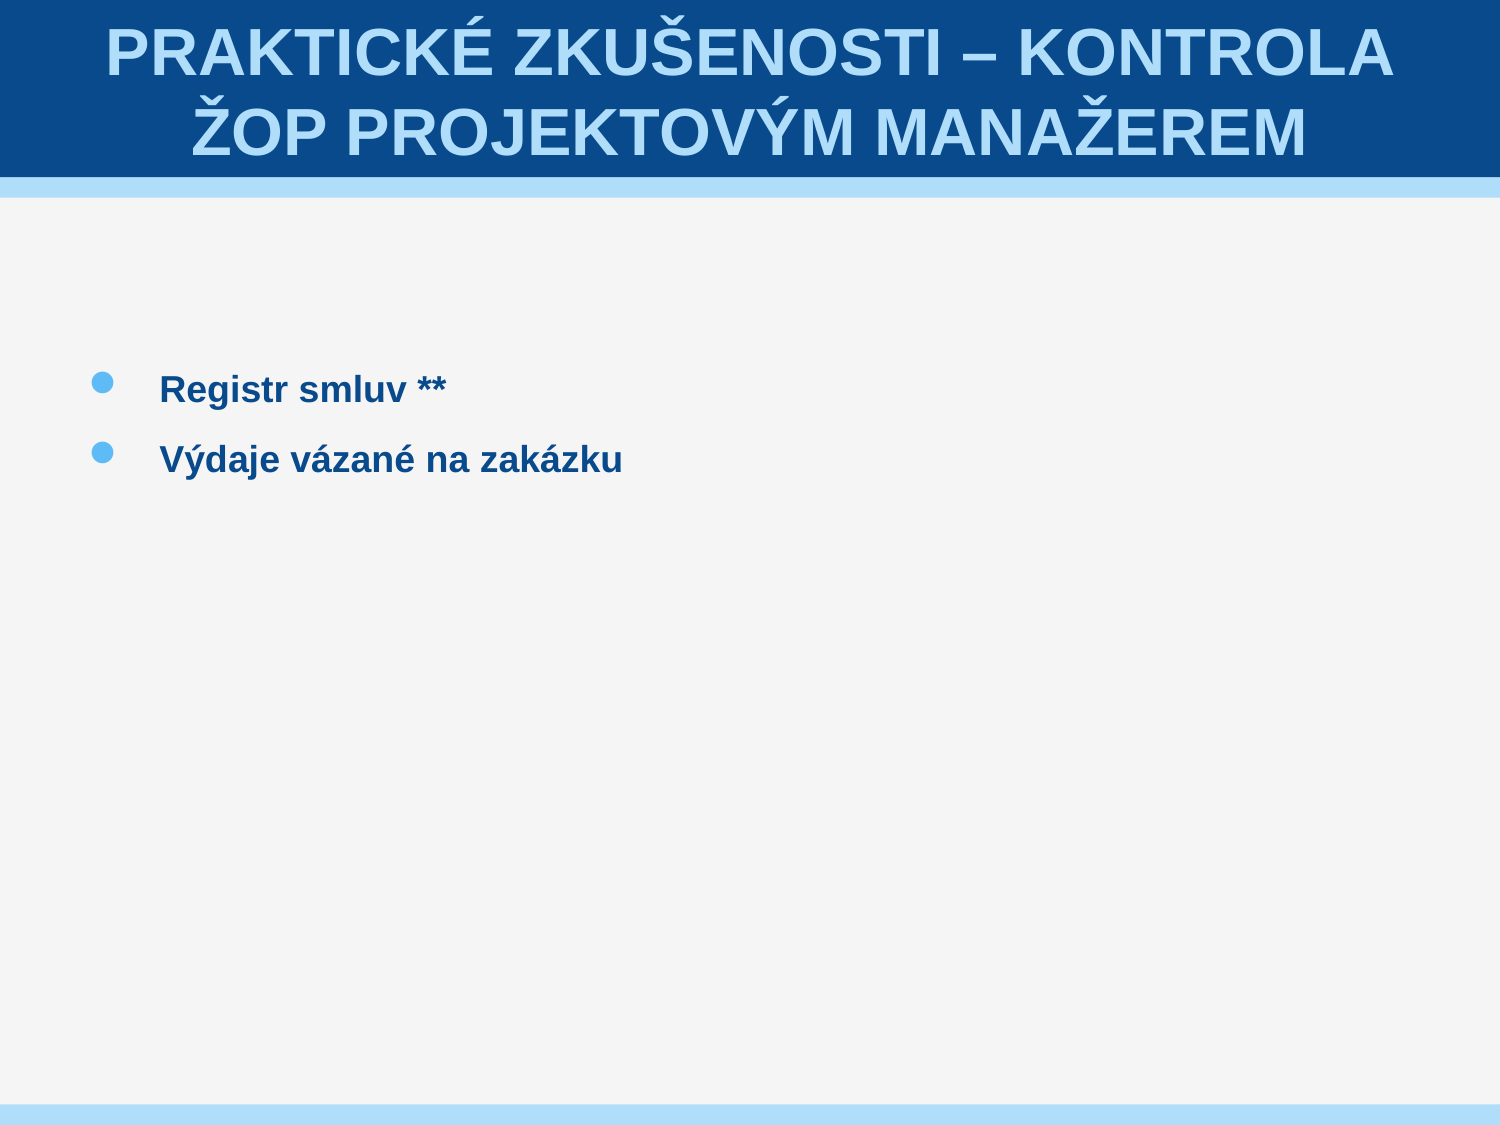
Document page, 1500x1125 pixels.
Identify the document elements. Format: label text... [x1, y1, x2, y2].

title Praktické zkušenosti – kontrola ŽoP projektovým manažerem [59, 0, 1441, 178]
list Registr smluv ** Výdaje vázané na zakázku [88, 295, 1412, 1047]
